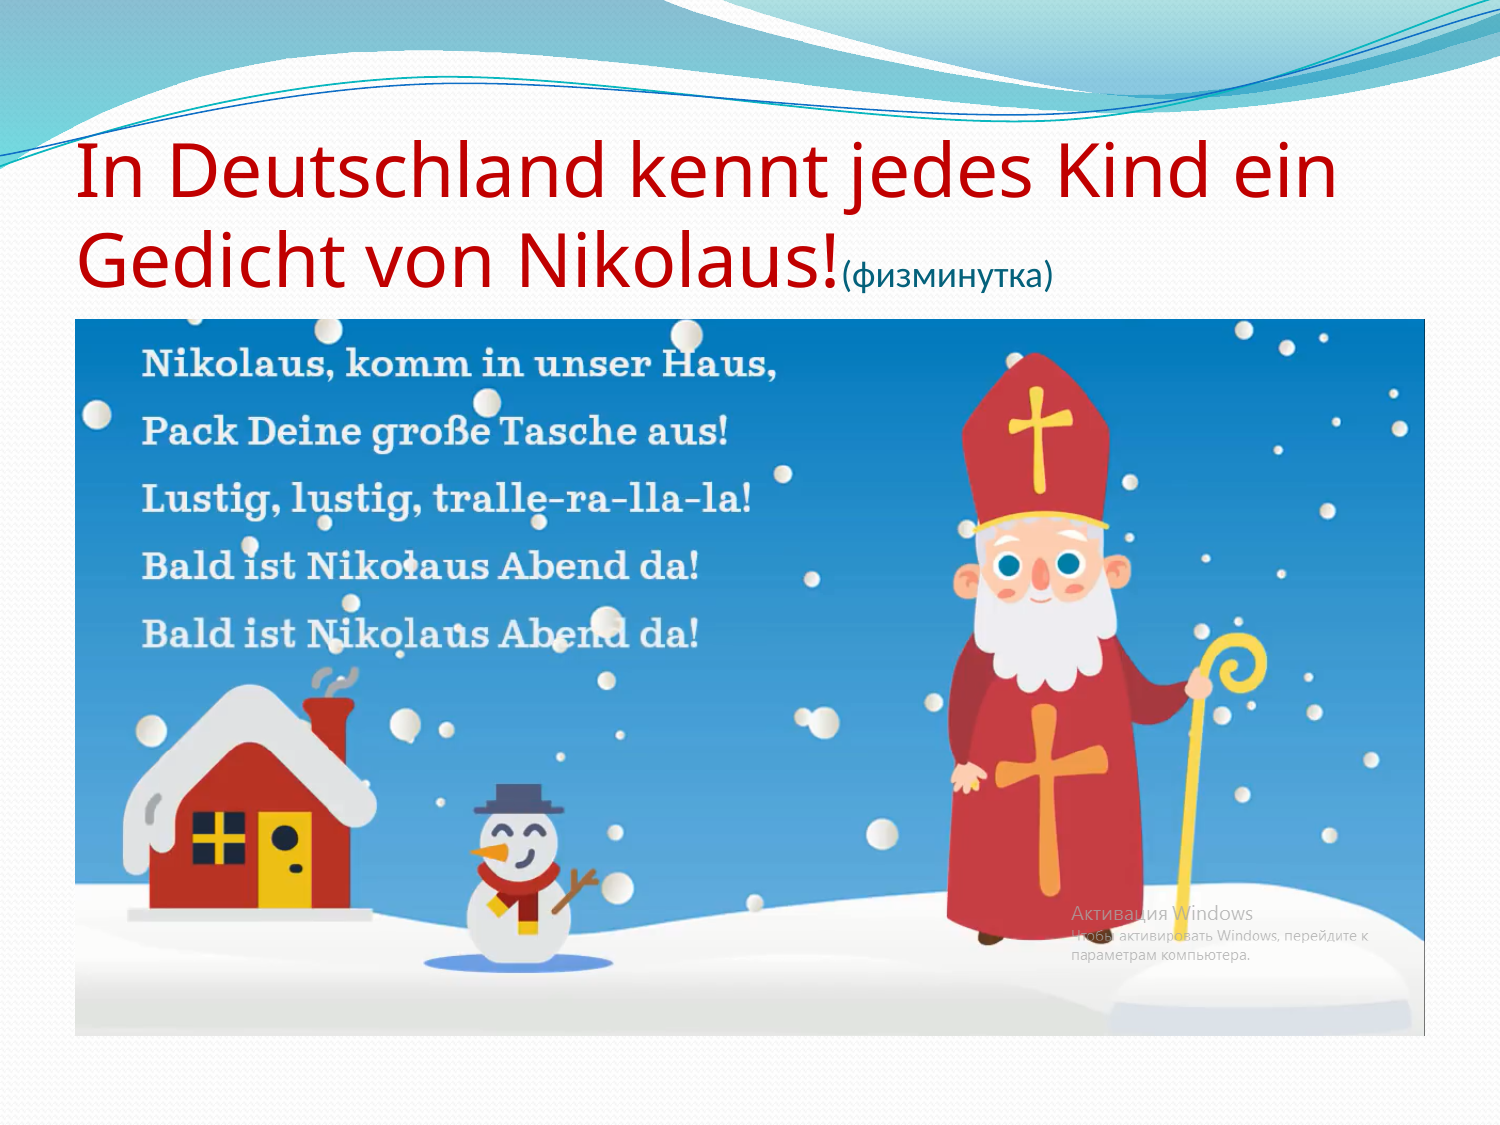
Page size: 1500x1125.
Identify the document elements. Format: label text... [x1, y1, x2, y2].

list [74, 319, 1426, 1036]
title In Deutschland kennt jedes Kind ein Gedicht von Nikolaus!(физминутка) [75, 115, 1425, 303]
